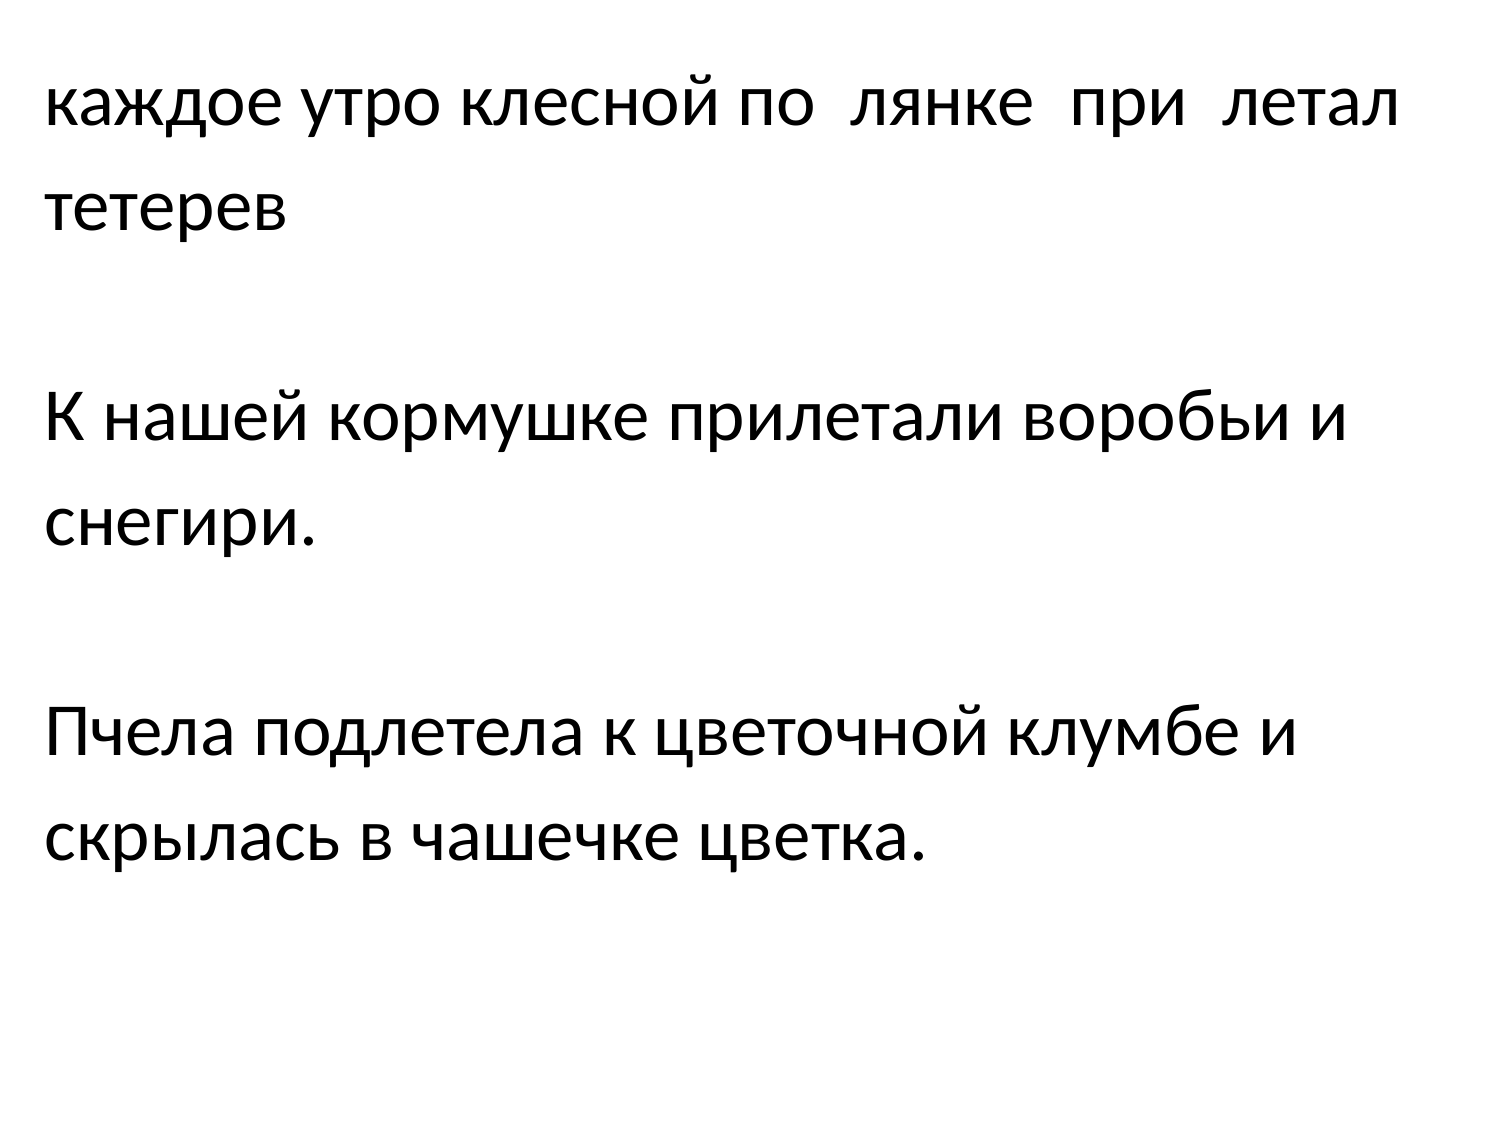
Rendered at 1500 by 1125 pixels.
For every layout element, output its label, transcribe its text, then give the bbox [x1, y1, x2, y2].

list каждое утро клесной по лянке при летал тетерев К нашей кормушке прилетали воробьи и снегири. Пчела подлетела к цветочной клумбе и скрылась в чашечке цветка. [29, 42, 1471, 1005]
